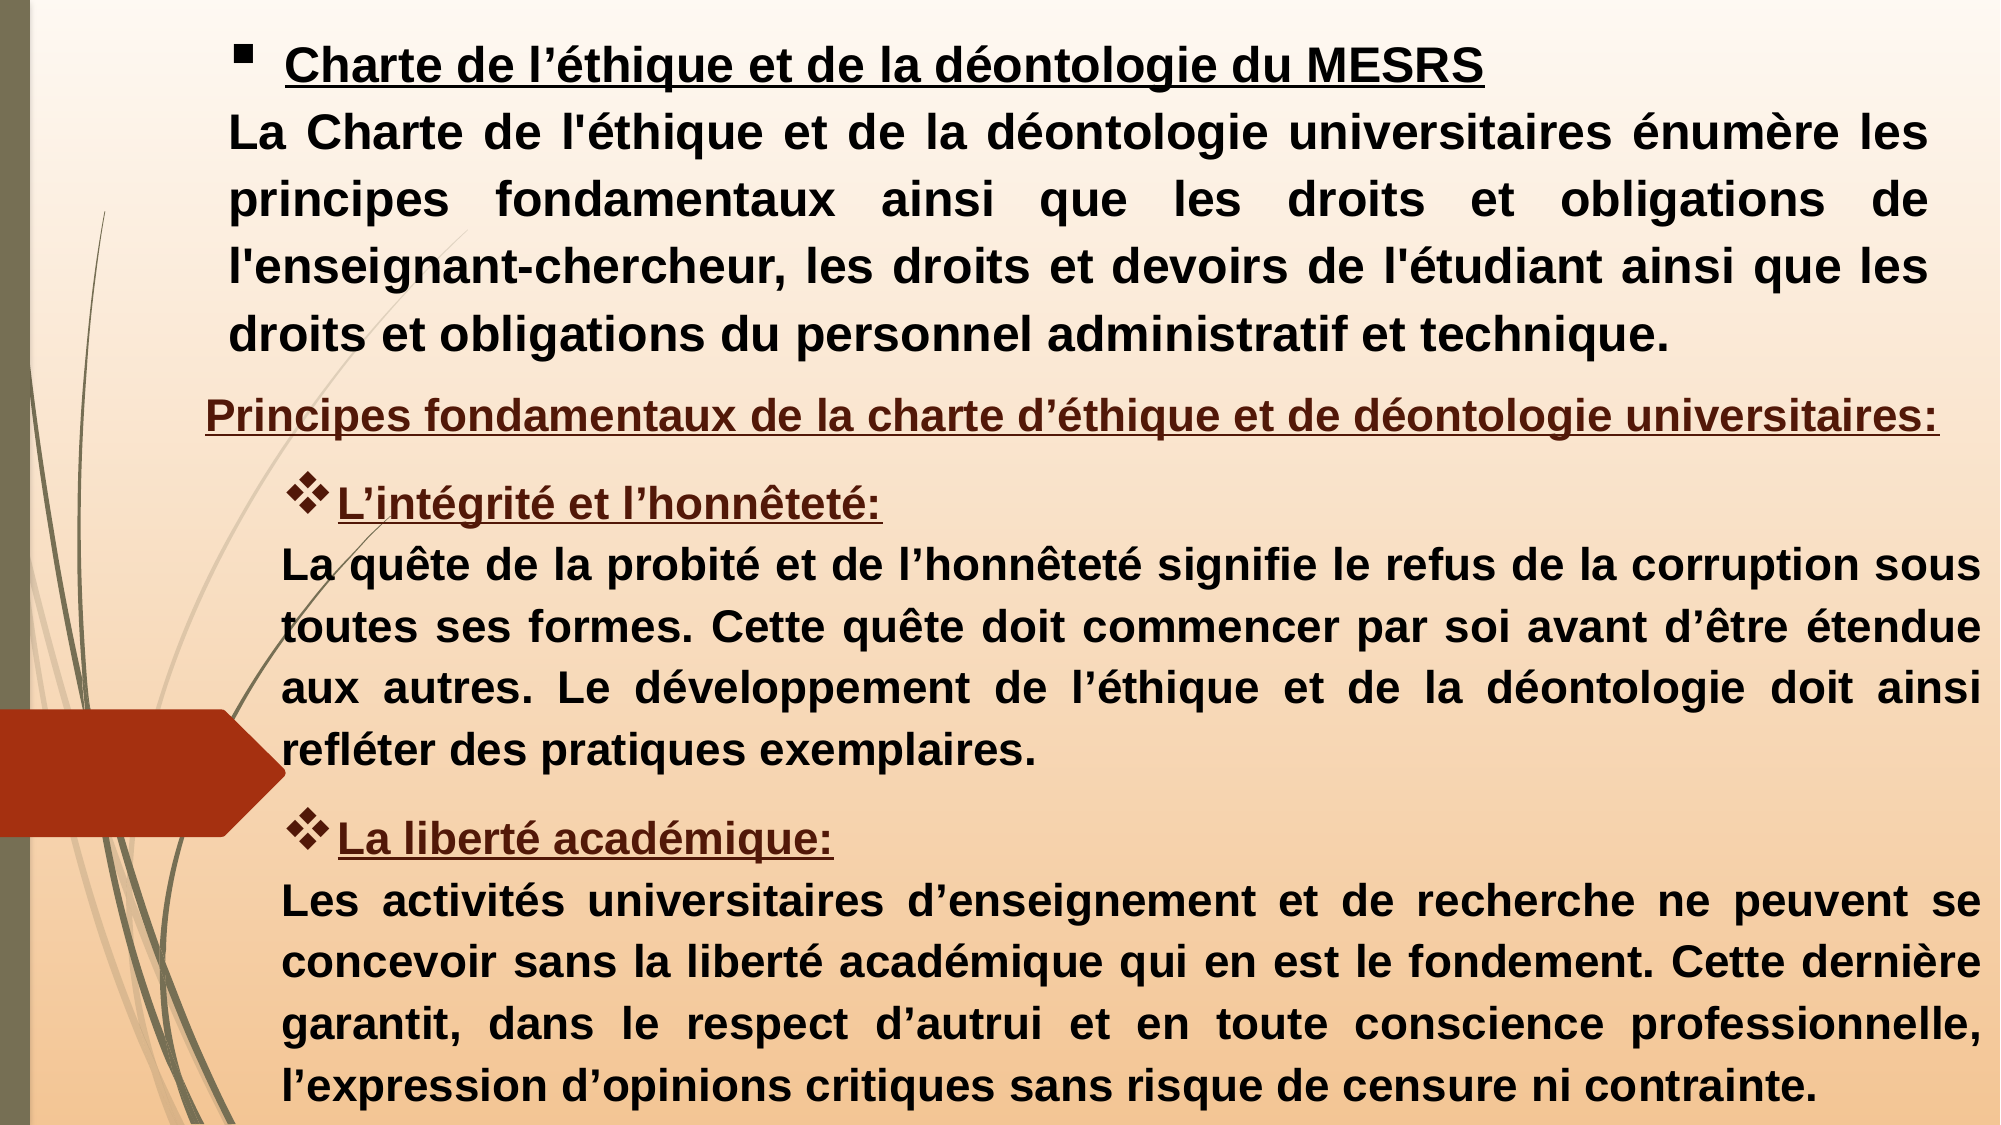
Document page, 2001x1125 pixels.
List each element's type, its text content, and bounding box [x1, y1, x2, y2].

text_box La liberté académique: Les activités universitaires d’enseignement et de recherche ne peuvent se concevoir sans la liberté académique qui en est le fondement. Cette dernière garantit, dans le respect d’autrui et en toute conscience professionnelle, l’expression d’opinions critiques sans risque de censure ni contrainte. [266, 795, 1999, 1123]
text_box Charte de l’éthique et de la déontologie du MESRS La Charte de l'éthique et de la déontologie universitaires énumère les principes fondamentaux ainsi que les droits et obligations de l'enseignant-chercheur, les droits et devoirs de l'étudiant ainsi que les droits et obligations du personnel administratif et technique. [213, 17, 1946, 371]
text_box Principes fondamentaux de la charte d’éthique et de déontologie universitaires: [190, 371, 1974, 460]
text_box L’intégrité et l’honnêteté: La quête de la probité et de l’honnêteté signifie le refus de la corruption sous toutes ses formes. Cette quête doit commencer par soi avant d’être étendue aux autres. Le développement de l’éthique et de la déontologie doit ainsi refléter des pratiques exemplaires. [266, 459, 1999, 787]
